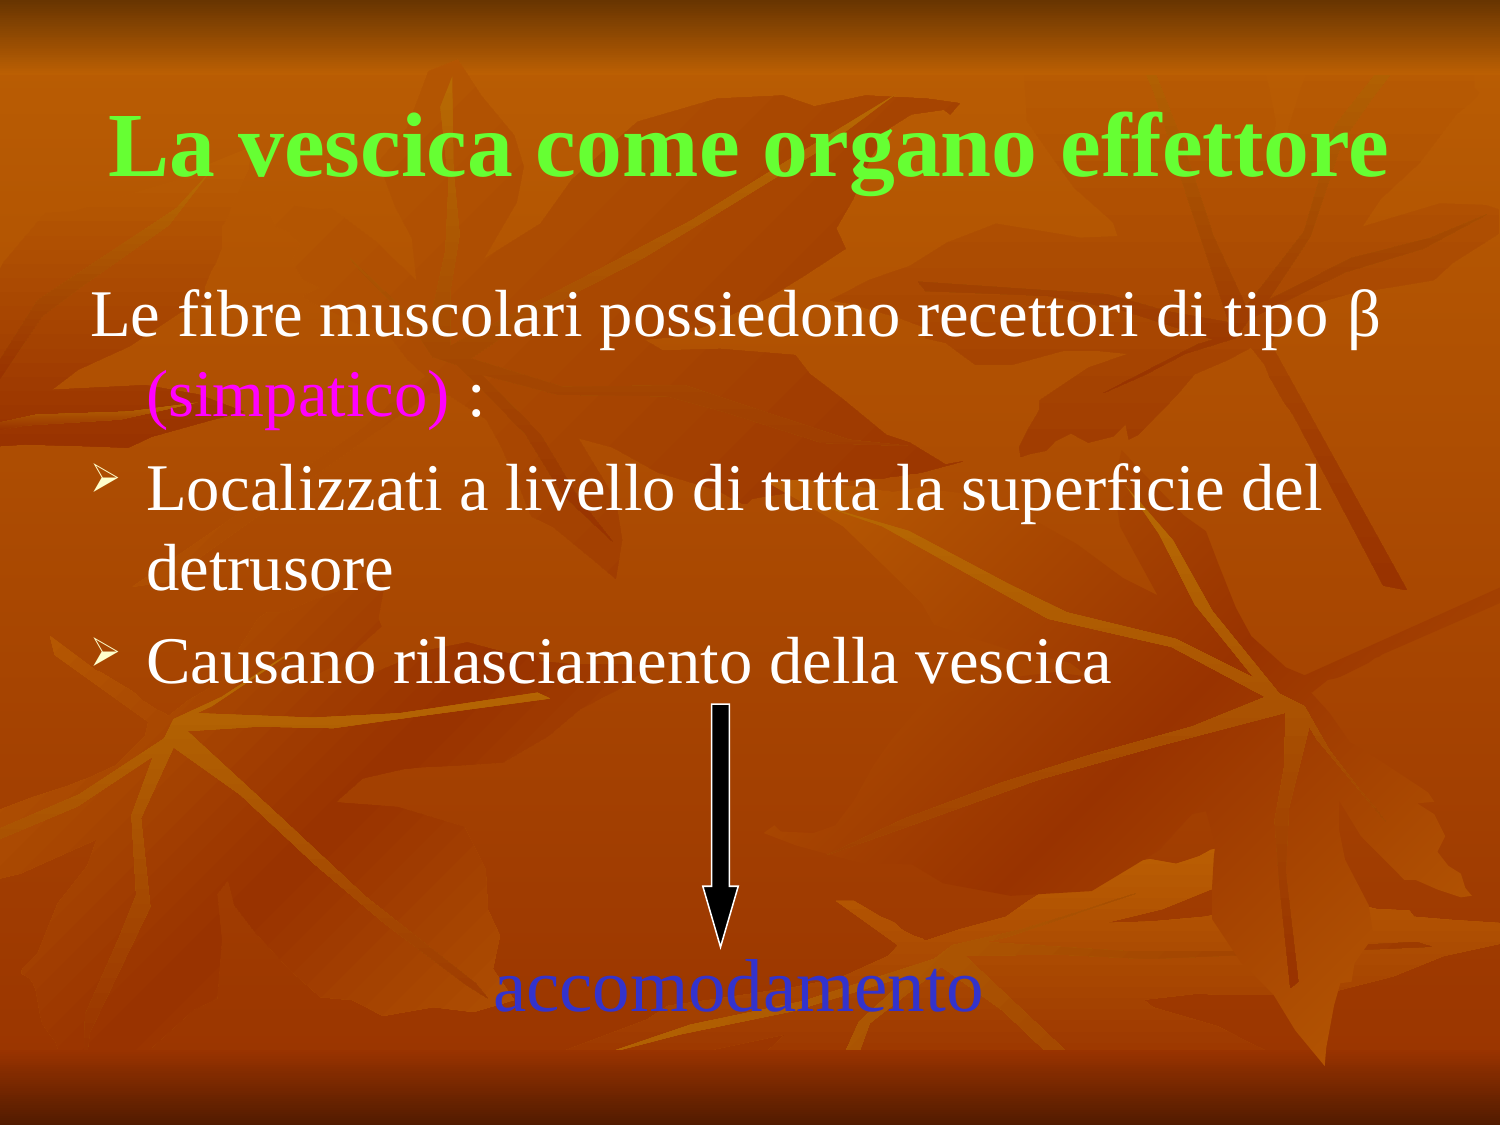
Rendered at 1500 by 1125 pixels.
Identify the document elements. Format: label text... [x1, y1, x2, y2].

text_box accomodamento [478, 928, 1105, 1034]
list Le fibre muscolari possiedono recettori di tipo β (simpatico) : Localizzati a livello di tutta la superficie del detrusore Causano rilasciamento della vescica [74, 262, 1426, 1006]
text_box [702, 704, 739, 948]
title La vescica come organo effettore [74, 45, 1426, 234]
